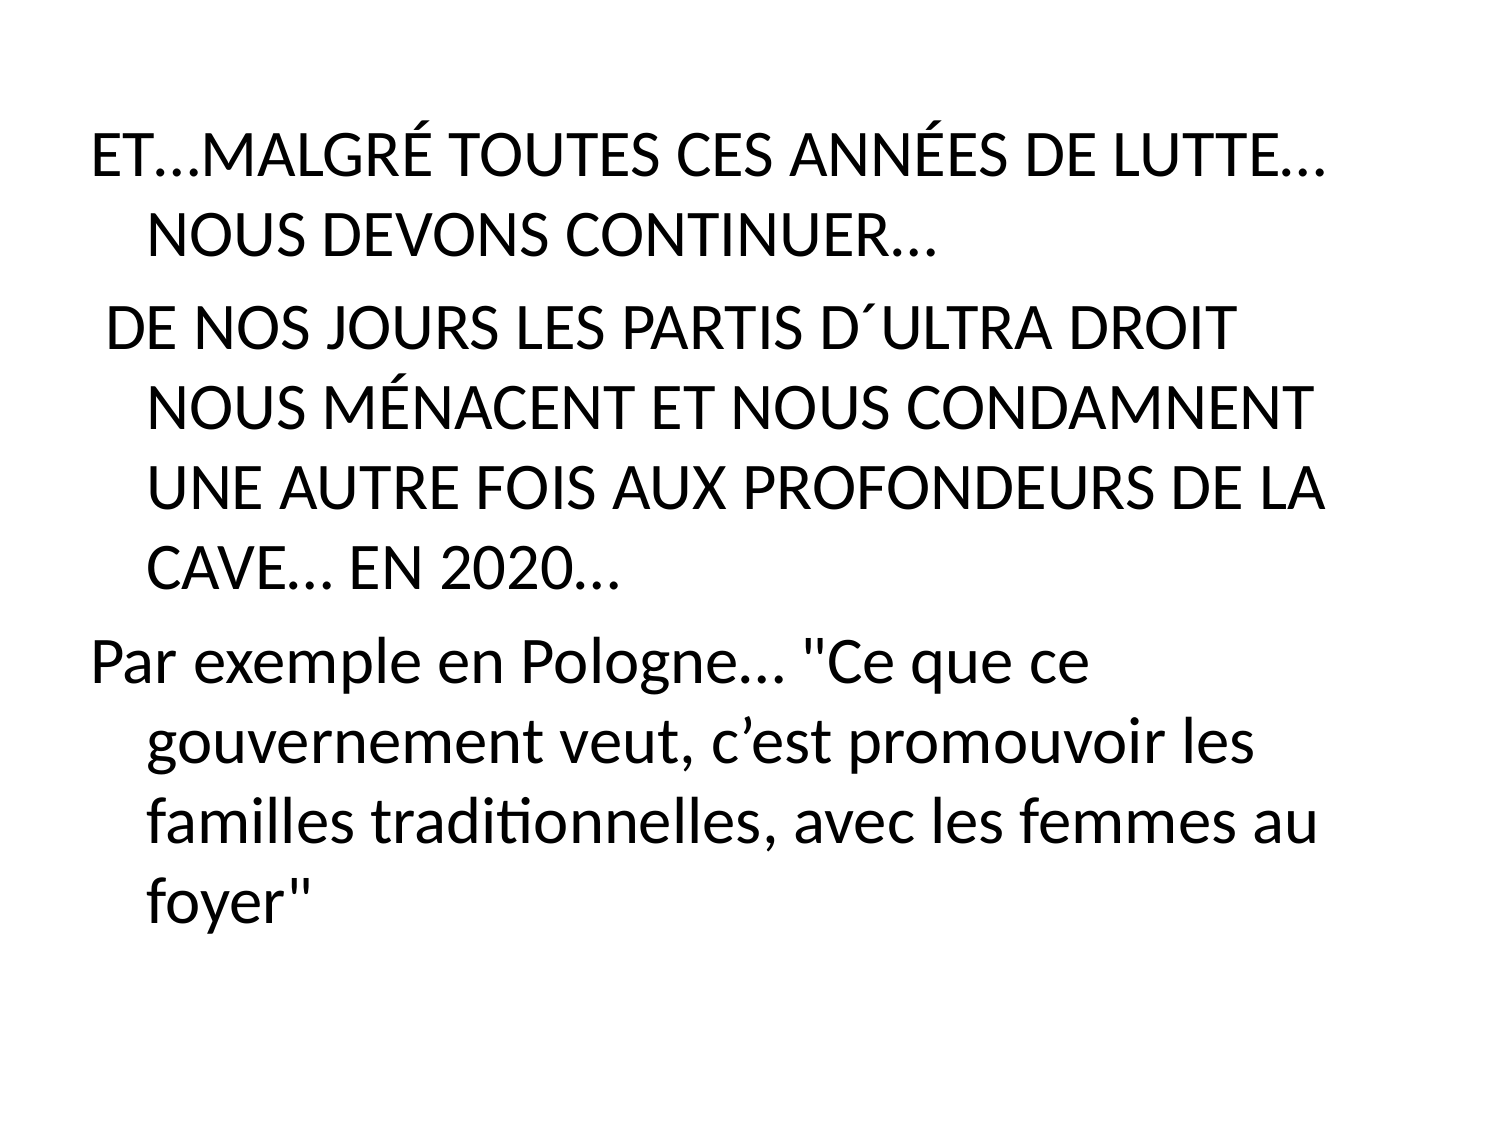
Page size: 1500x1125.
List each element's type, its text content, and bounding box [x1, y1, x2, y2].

list ET…MALGRÉ TOUTES CES ANNÉES DE LUTTE…NOUS DEVONS CONTINUER… DE NOS JOURS LES PARTIS D´ULTRA DROIT NOUS MÉNACENT ET NOUS CONDAMNENT UNE AUTRE FOIS AUX PROFONDEURS DE LA CAVE… EN 2020… Par exemple en Pologne… "Ce que ce gouvernement veut, c’est promouvoir les familles traditionnelles, avec les femmes au foyer" [75, 101, 1425, 1005]
